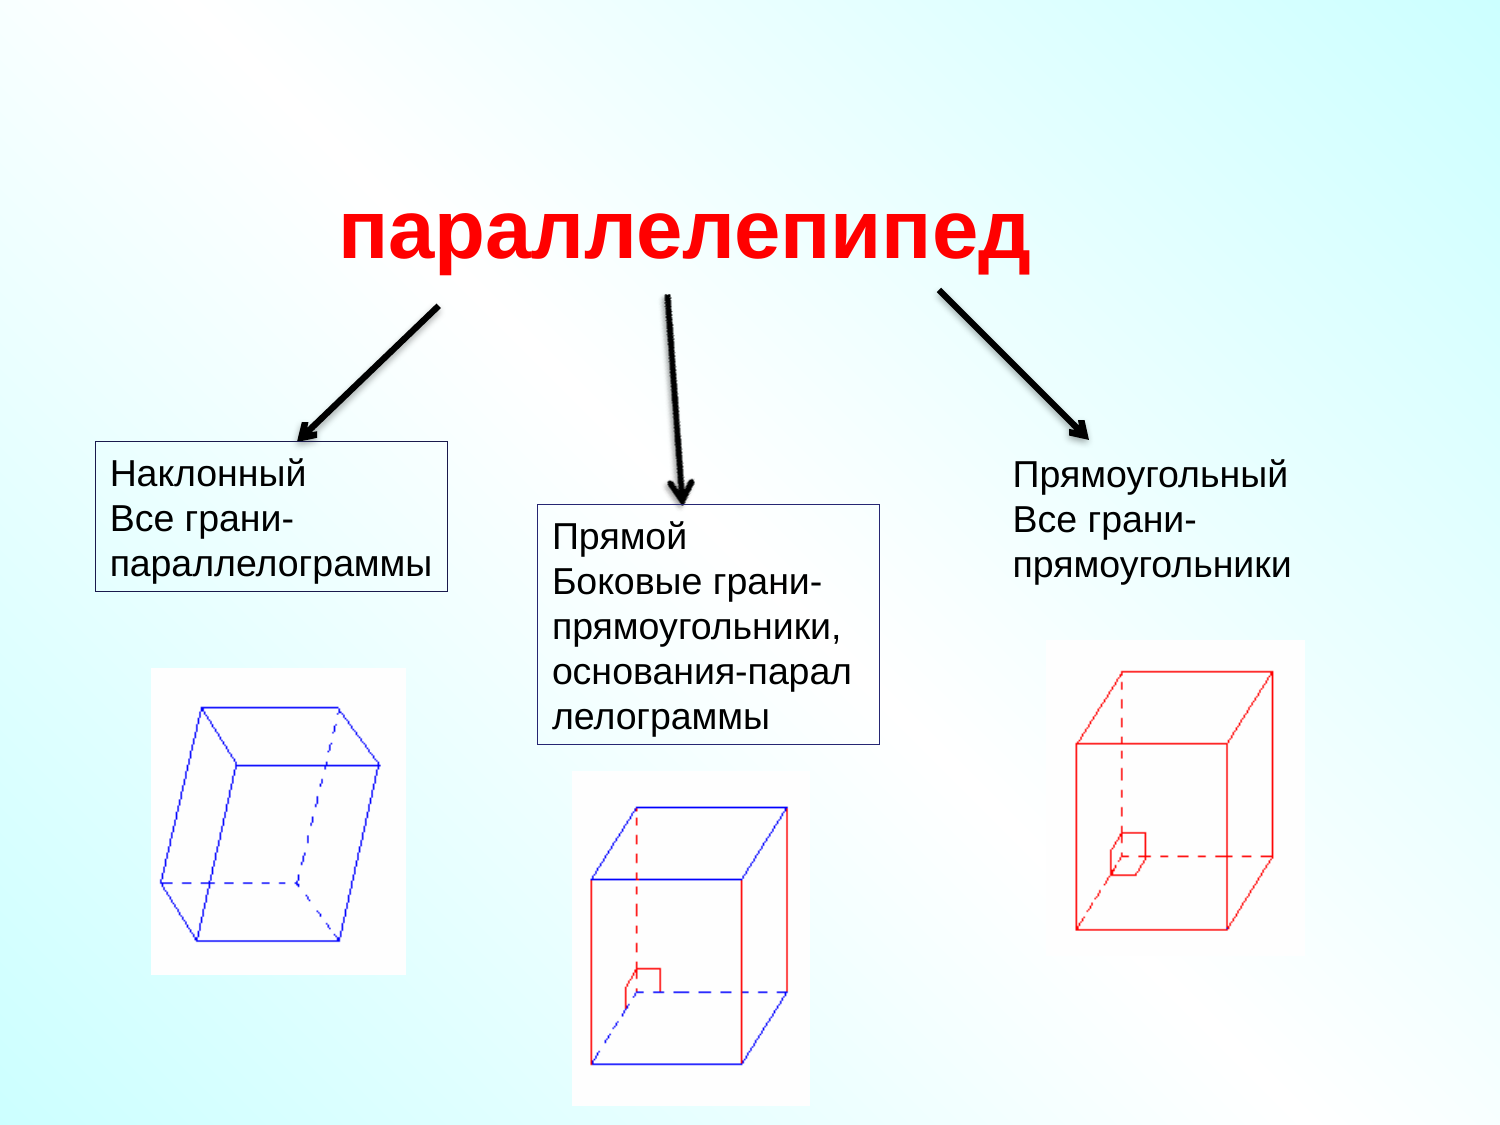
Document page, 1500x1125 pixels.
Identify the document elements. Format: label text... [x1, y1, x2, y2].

text_box Прямоугольный Все грани- прямоугольники [998, 443, 1353, 638]
picture [150, 668, 406, 976]
picture [538, 285, 810, 517]
text_box параллелепипед [253, 168, 1211, 283]
text_box Наклонный Все грани- параллелограммы [95, 441, 448, 592]
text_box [296, 305, 439, 443]
picture [571, 770, 810, 1106]
text_box Прямой Боковые грани- прямоугольники, основания-парал лелограммы [537, 504, 880, 745]
picture [1046, 639, 1305, 957]
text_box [938, 289, 1090, 441]
